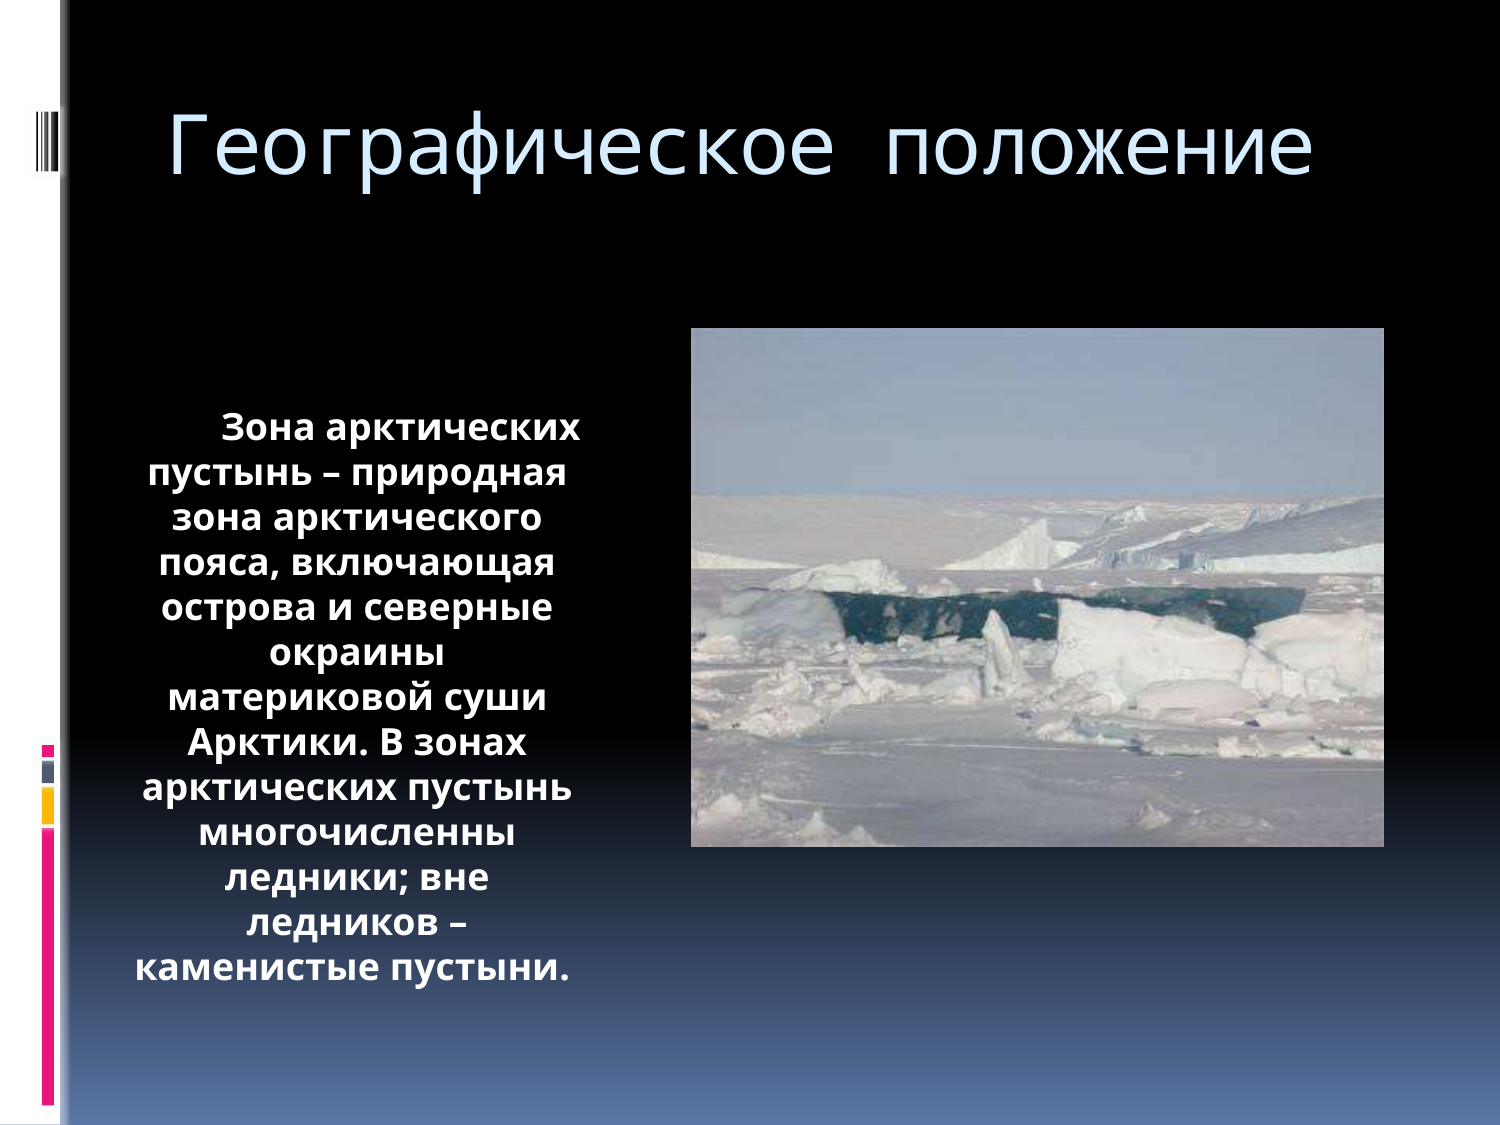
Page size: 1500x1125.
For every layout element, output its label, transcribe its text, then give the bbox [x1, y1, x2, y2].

text_box Зона арктических пустынь – природная зона арктического пояса, включающая острова и северные окраины материковой суши Арктики. В зонах арктических пустынь многочисленны ледники; вне ледников – каменистые пустыни. [117, 395, 598, 996]
title Географическое положение [150, 83, 1425, 234]
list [690, 327, 1385, 848]
